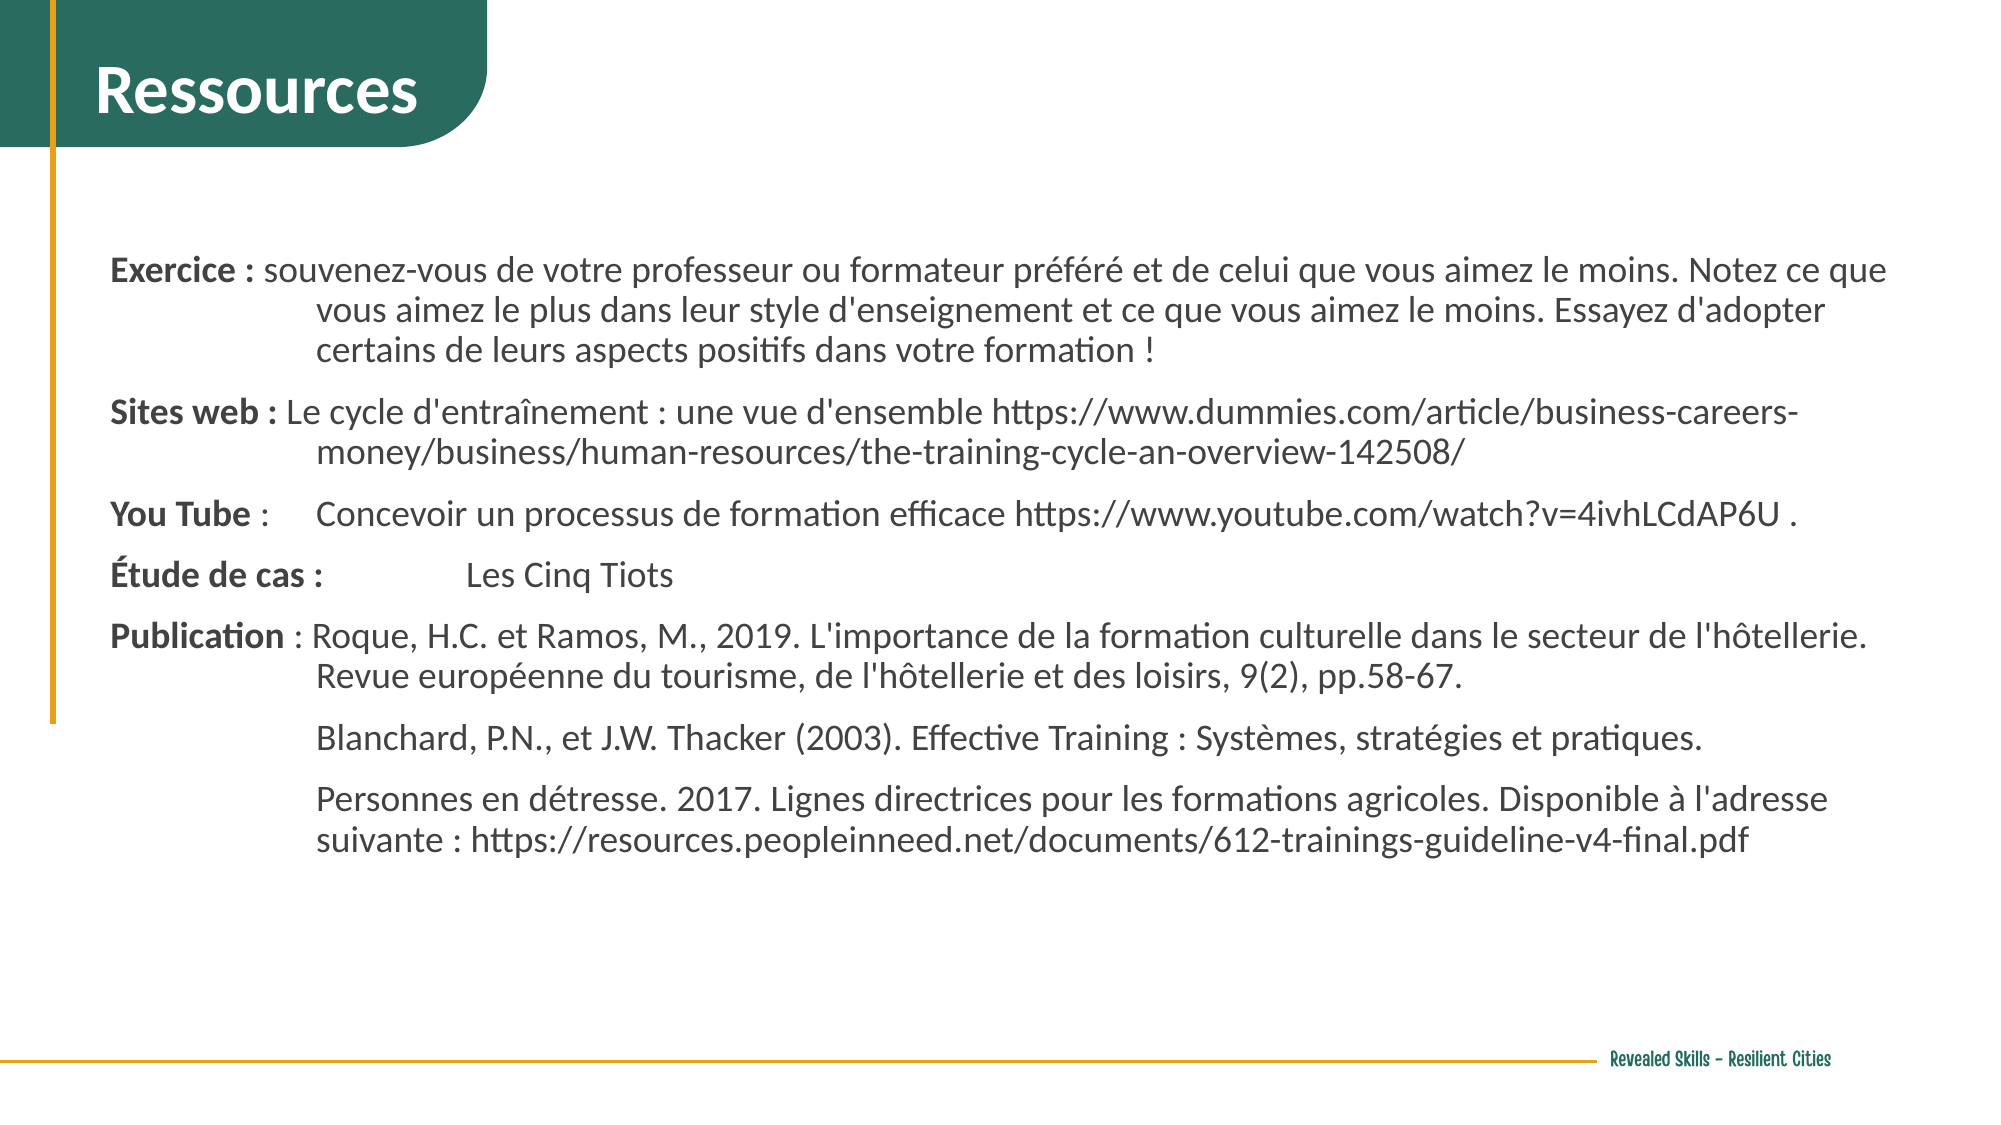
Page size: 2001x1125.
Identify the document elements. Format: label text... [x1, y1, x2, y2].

picture [1597, 1062, 1833, 1074]
text_box [0, 0, 50, 148]
text_box [56, 0, 488, 148]
text_box Ressources [80, 34, 488, 135]
list Exercice : souvenez-vous de votre professeur ou formateur préféré et de celui que vous aimez le moins. Notez ce que vous aimez le plus dans leur style d'enseignement et ce que vous aimez le moins. Essayez d'adopter certains de leurs aspects positifs dans votre formation ! Sites web : Le cycle d'entraînement : une vue d'ensemble https://www.dummies.com/article/business-careers-money/business/human-resources/the-training-cycle-an-overview-142508/ You Tube : Concevoir un processus de formation efficace https://www.youtube.com/watch?v=4ivhLCdAP6U . Étude de cas : Les Cinq Tiots Publication : Roque, H.C. et Ramos, M., 2019. L'importance de la formation culturelle dans le secteur de l'hôtellerie. Revue européenne du tourisme, de l'hôtellerie et des loisirs, 9(2), pp.58-67. Blanchard, P.N., et J.W. Thacker (2003). Effective Training : Systèmes, stratégies et pratiques. Personnes en détresse. 2017. Lignes directrices pour les formations agricoles. Disponible à l'adresse suivante : https://resources.peopleinneed.net/documents/612-trainings-guideline-v4-final.pdf [95, 242, 1905, 1062]
